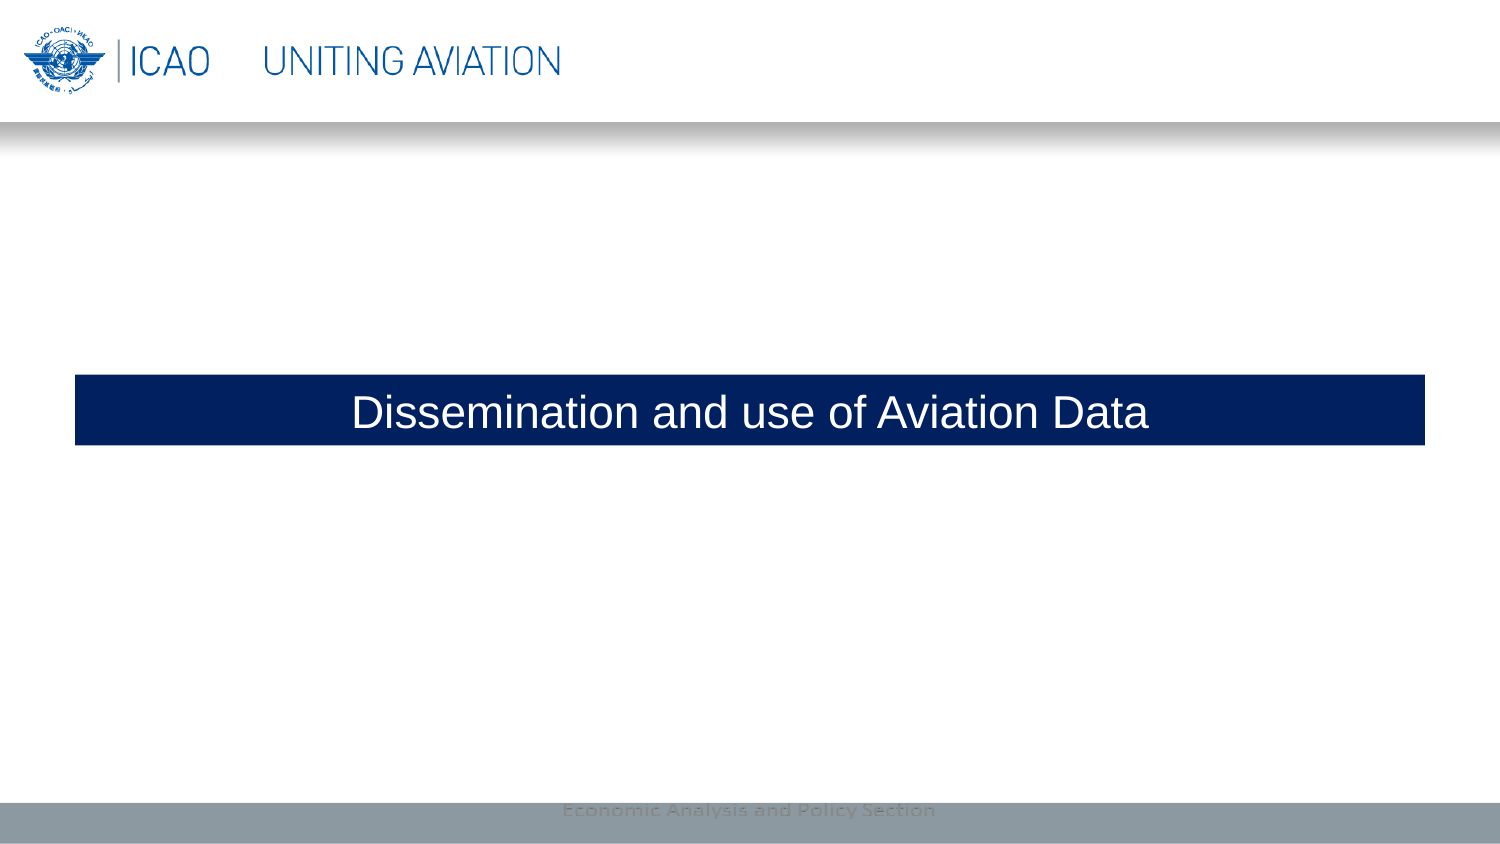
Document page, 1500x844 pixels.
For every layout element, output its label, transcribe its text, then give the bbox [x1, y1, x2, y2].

picture [0, 0, 1500, 161]
list Dissemination and use of Aviation Data [75, 374, 1425, 446]
picture [512, 781, 988, 839]
